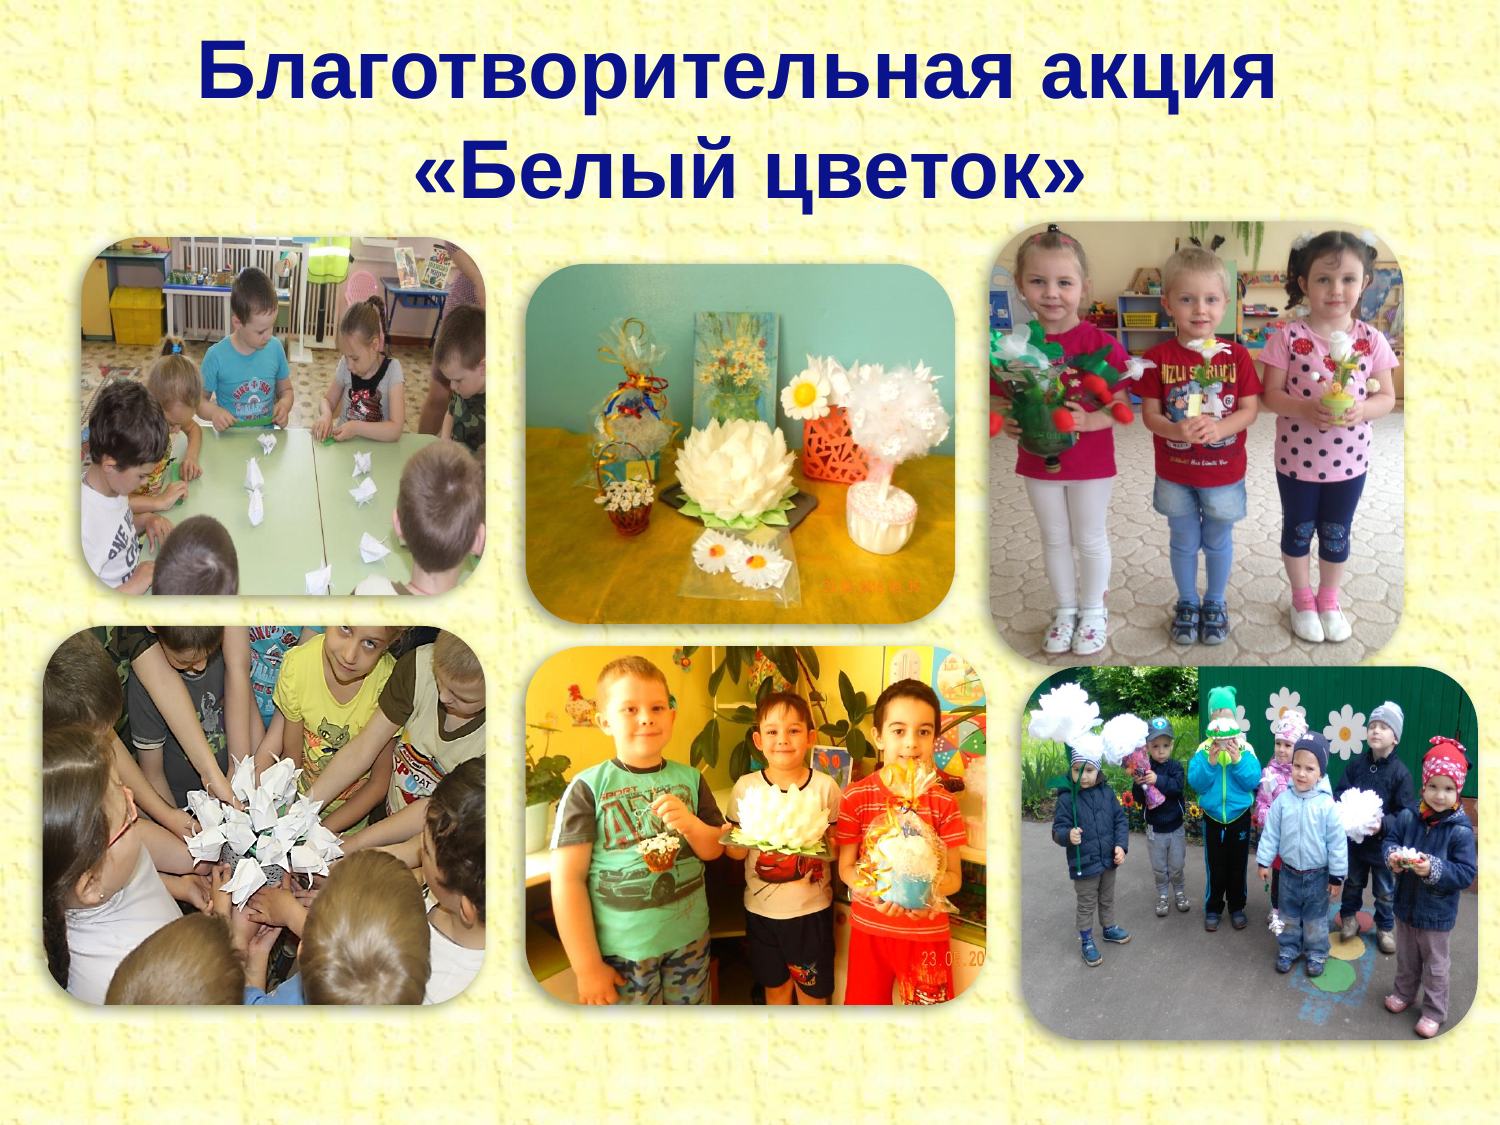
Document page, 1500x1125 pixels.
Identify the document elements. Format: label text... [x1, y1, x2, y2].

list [525, 263, 956, 625]
title Благотворительная акция «Белый цветок» [75, 45, 1425, 185]
picture [0, 0, 1500, 1125]
